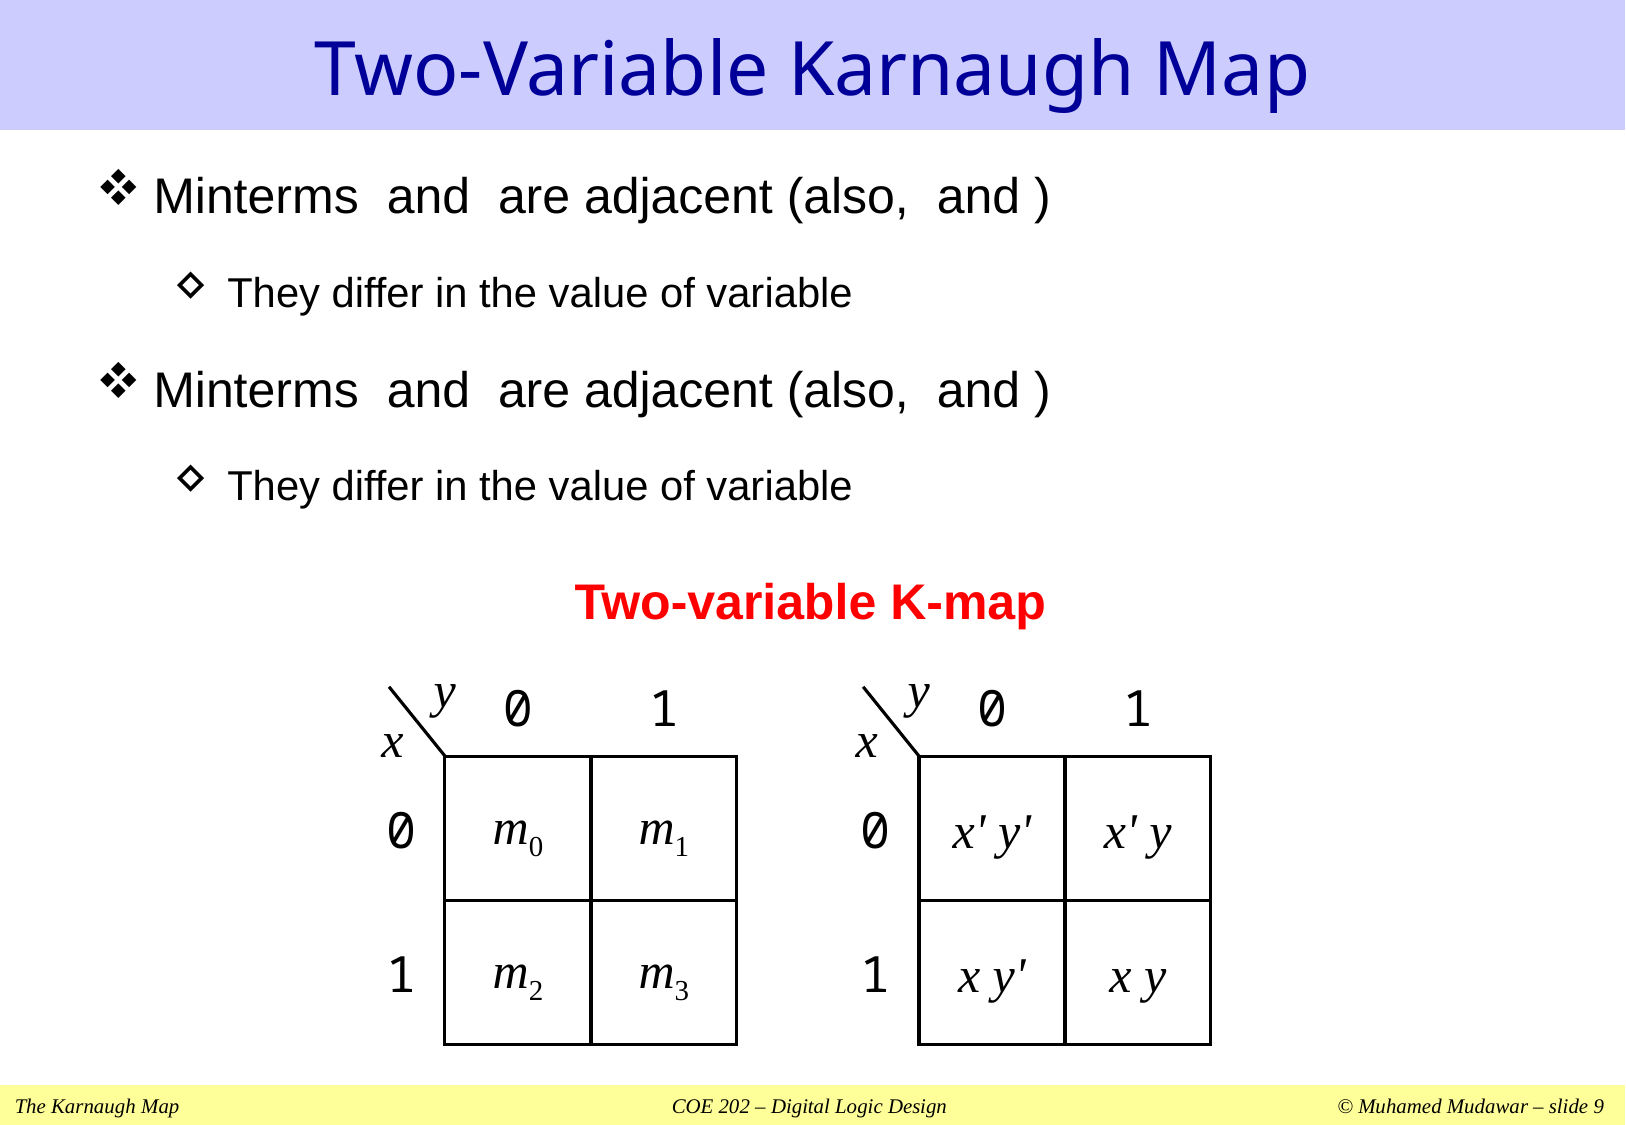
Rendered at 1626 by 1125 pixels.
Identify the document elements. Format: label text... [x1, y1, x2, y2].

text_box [357, 649, 738, 1045]
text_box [831, 649, 1212, 1045]
title Two-Variable Karnaugh Map [0, 0, 1625, 130]
text_box Two-variable K-map [559, 562, 1061, 638]
